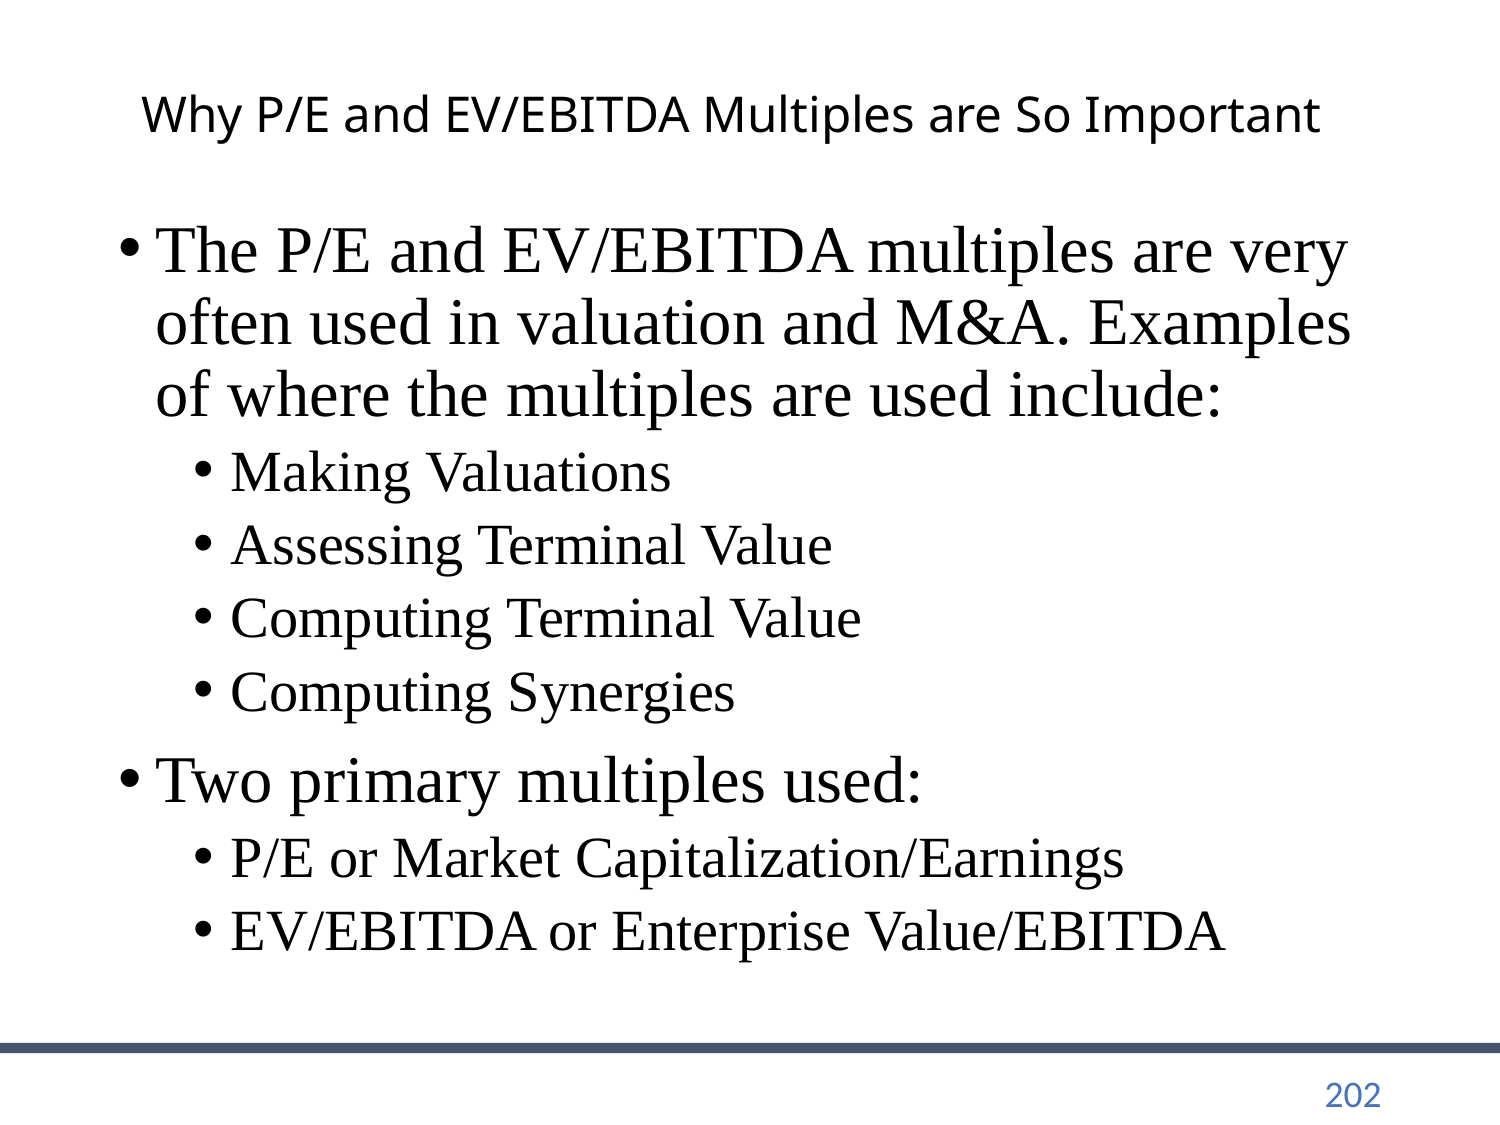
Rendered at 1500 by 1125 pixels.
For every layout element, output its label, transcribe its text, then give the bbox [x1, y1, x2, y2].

list The P/E and EV/EBITDA multiples are very often used in valuation and M&A. Examples of where the multiples are used include: Making Valuations Assessing Terminal Value Computing Terminal Value Computing Synergies Two primary multiples used: P/E or Market Capitalization/Earnings EV/EBITDA or Enterprise Value/EBITDA [103, 207, 1400, 1014]
title Why P/E and EV/EBITDA Multiples are So Important [103, 59, 1361, 174]
slide_number 202 [1277, 1062, 1429, 1115]
